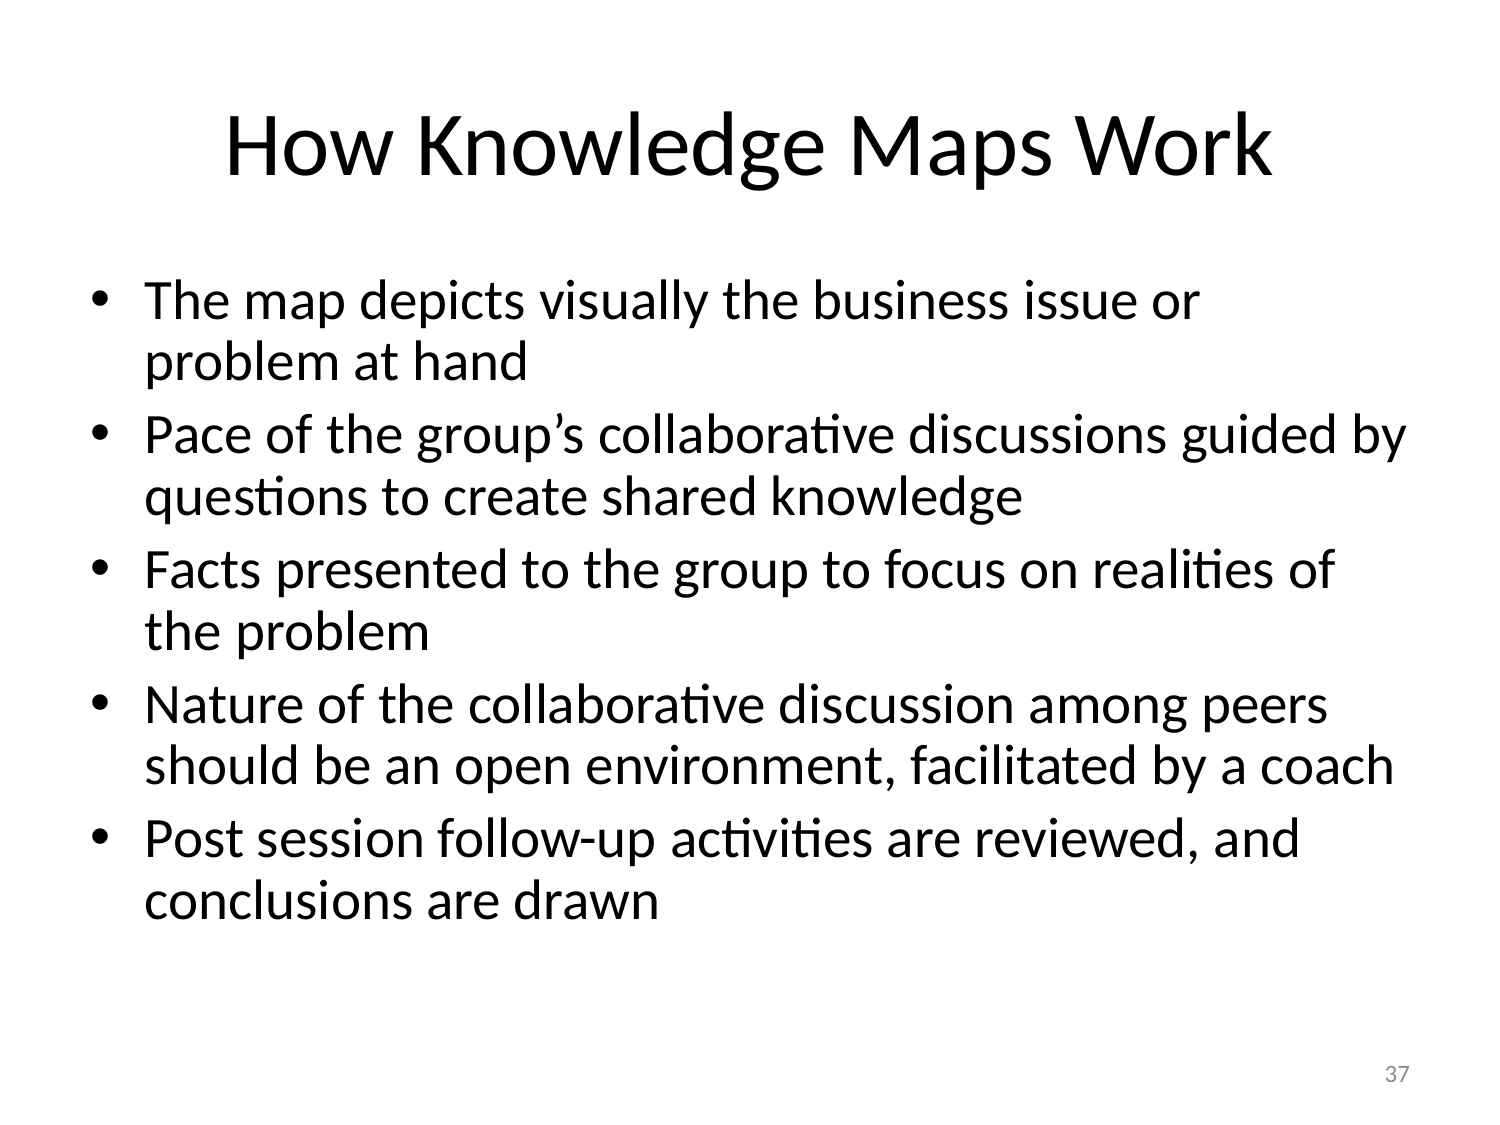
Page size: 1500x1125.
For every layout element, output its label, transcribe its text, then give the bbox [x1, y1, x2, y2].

slide_number 37 [1074, 1042, 1425, 1103]
list The map depicts visually the business issue or problem at hand Pace of the group’s collaborative discussions guided by questions to create shared knowledge Facts presented to the group to focus on realities of the problem Nature of the collaborative discussion among peers should be an open environment, facilitated by a coach Post session follow-up activities are reviewed, and conclusions are drawn [75, 262, 1425, 1005]
title How Knowledge Maps Work [75, 45, 1425, 233]
